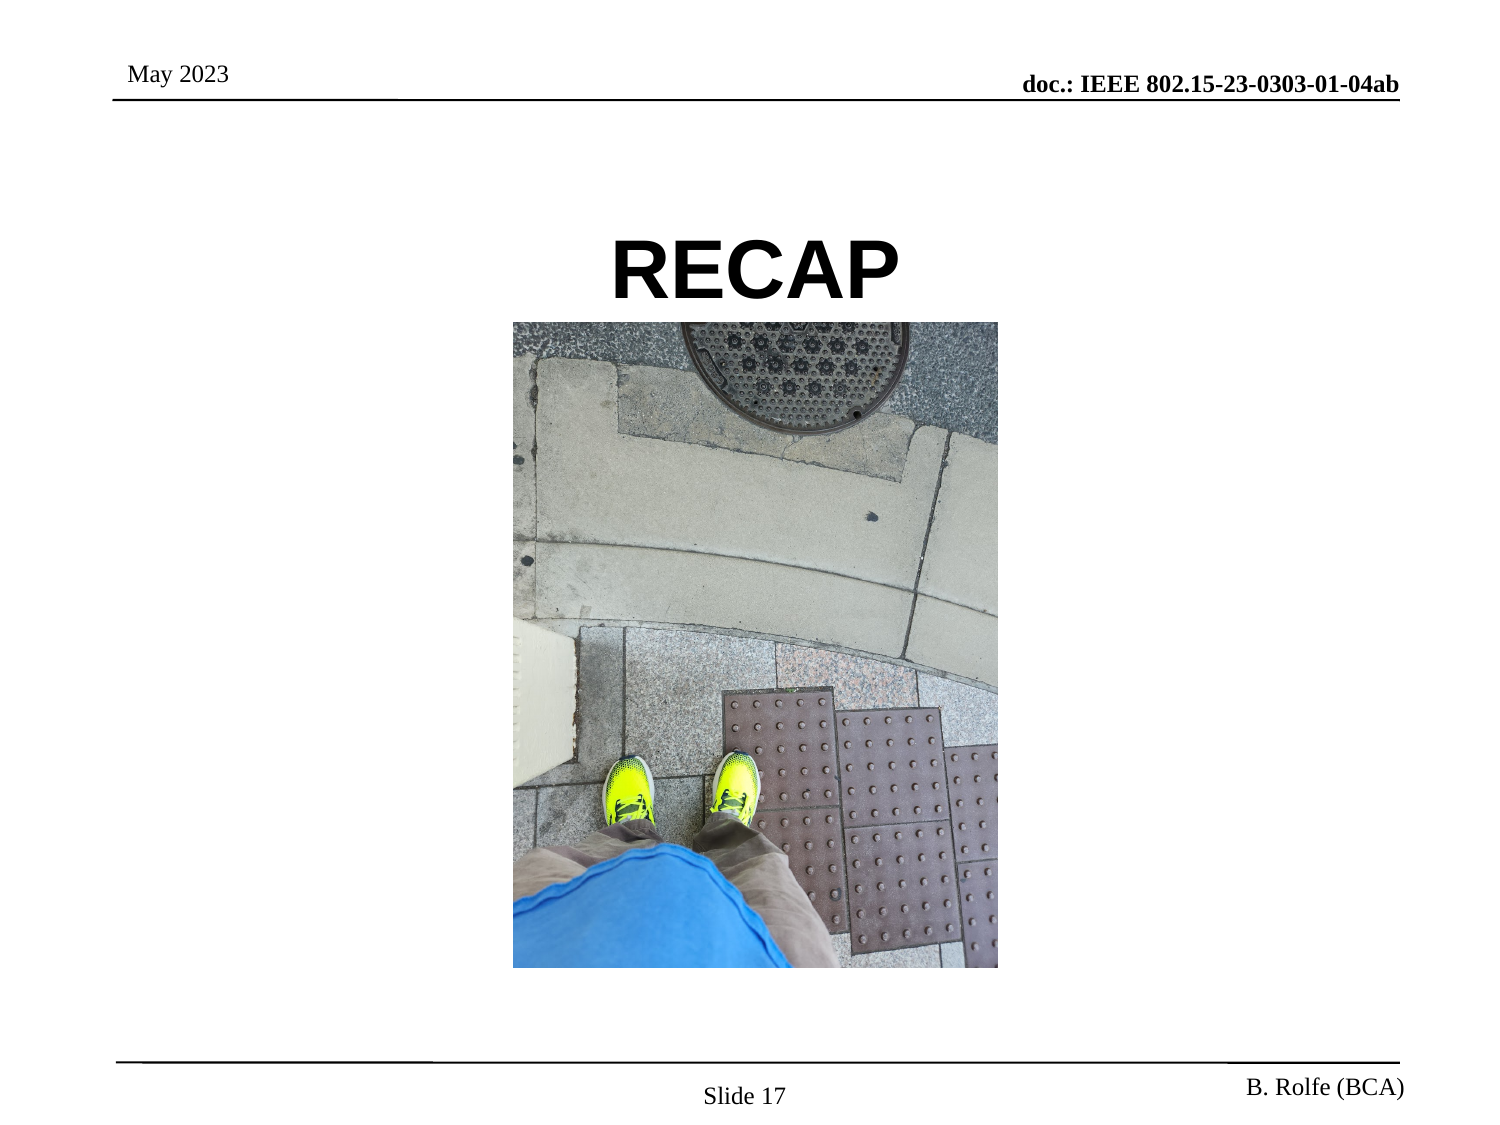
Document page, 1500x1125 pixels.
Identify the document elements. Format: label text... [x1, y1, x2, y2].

picture [513, 322, 999, 968]
title Recap [118, 208, 1394, 432]
slide_number Slide 17 [690, 1075, 799, 1115]
